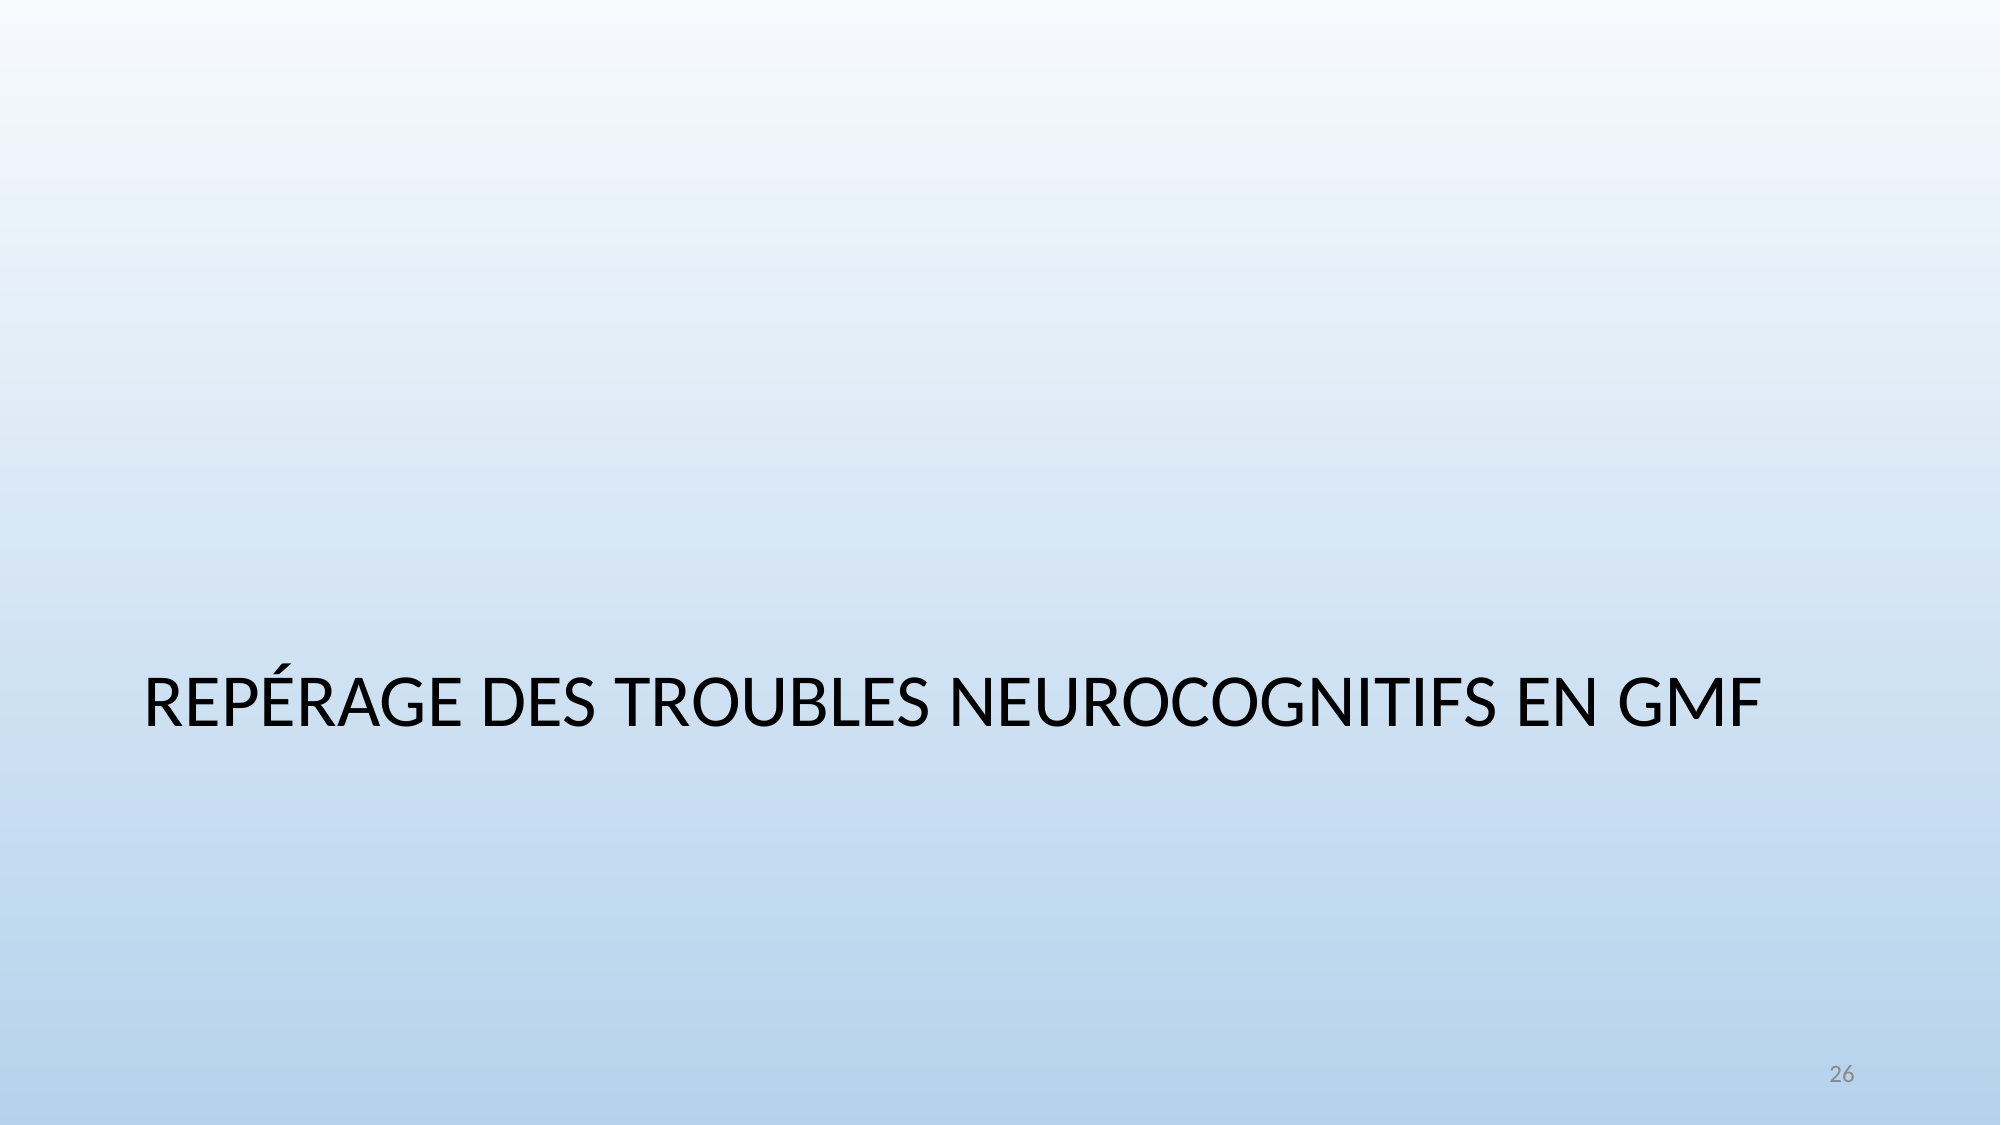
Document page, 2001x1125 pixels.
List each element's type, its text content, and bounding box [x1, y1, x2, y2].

title REPÉRAGE DES Troubles neurocognitifs EN GMF [135, 279, 1862, 749]
slide_number 26 [1819, 1051, 1863, 1094]
